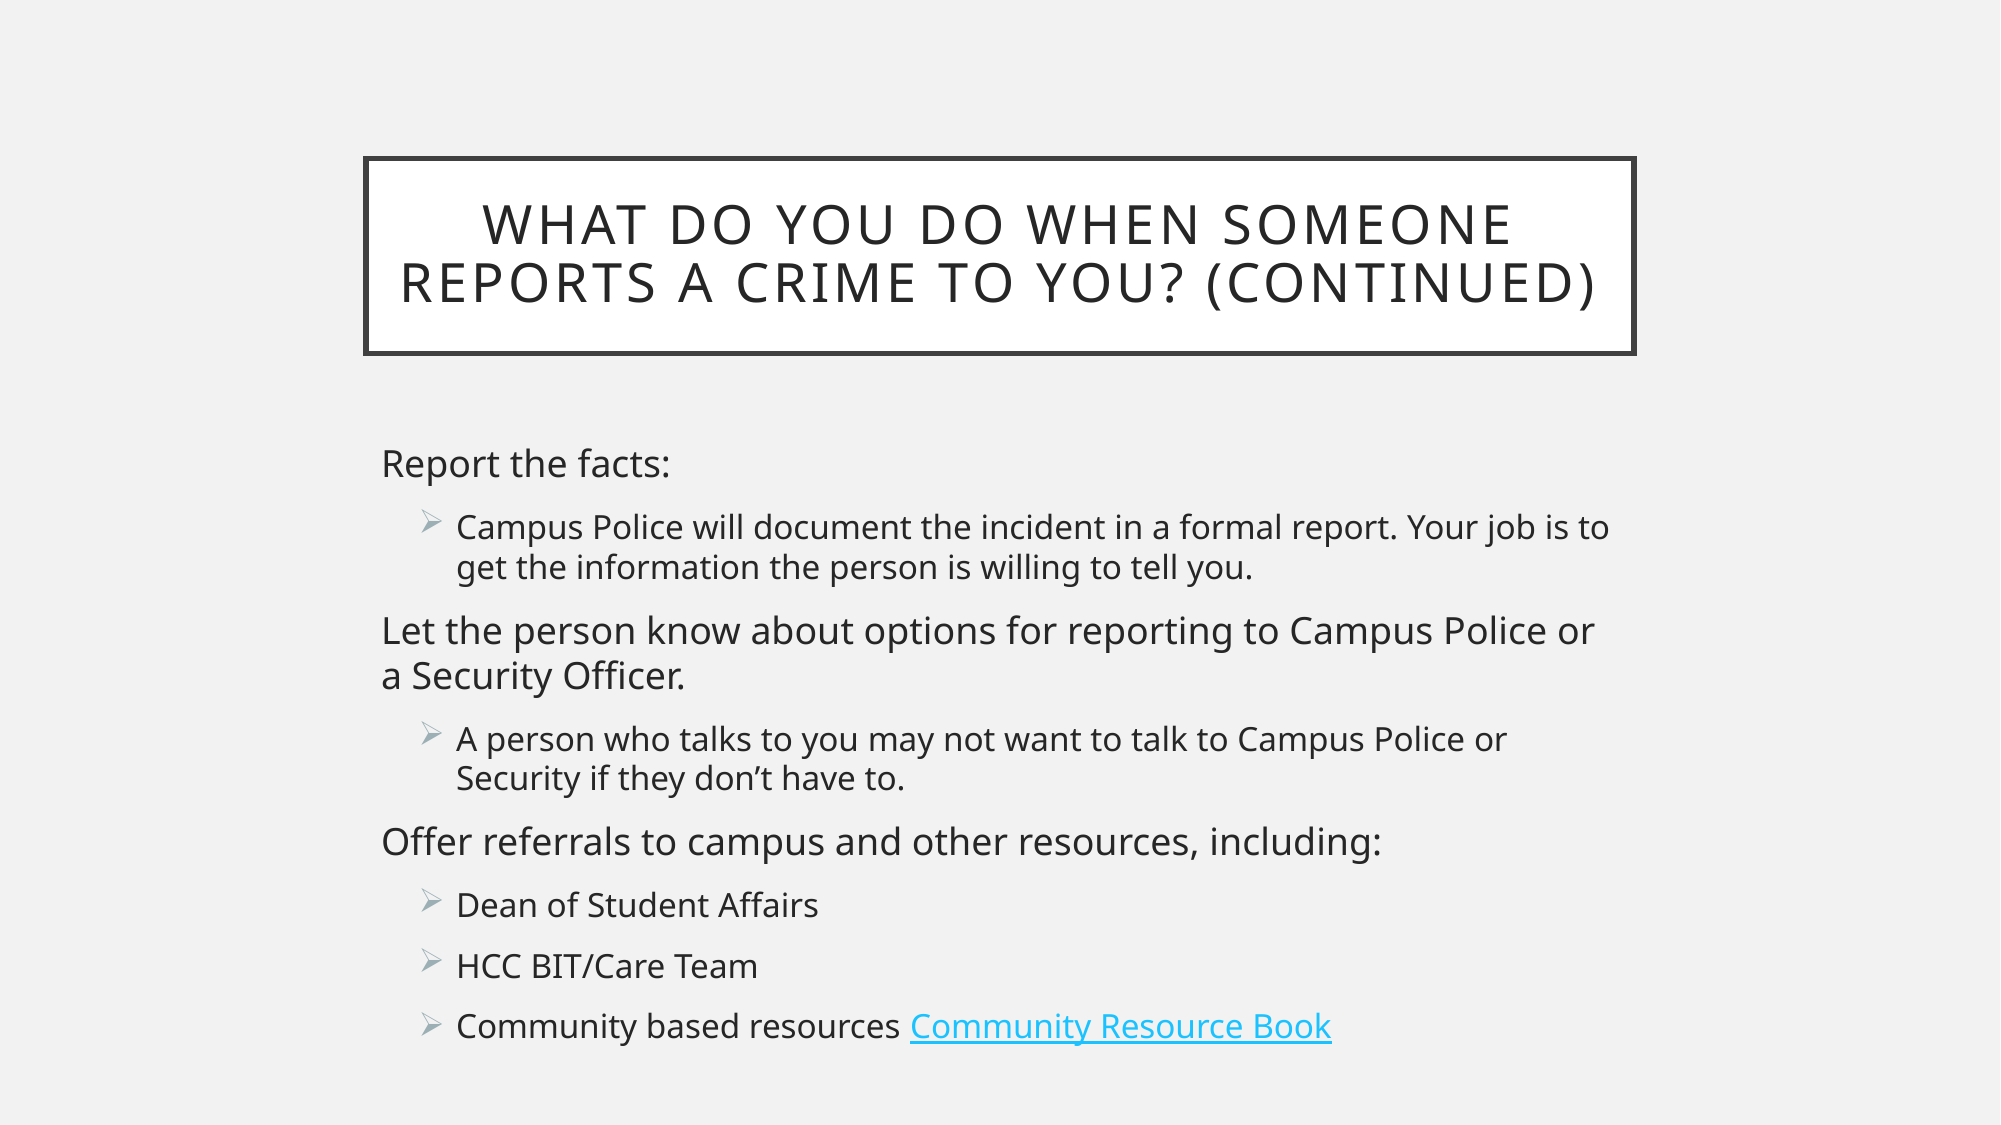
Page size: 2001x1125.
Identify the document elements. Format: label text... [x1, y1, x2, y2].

list Report the facts: Campus Police will document the incident in a formal report. Your job is to get the information the person is willing to tell you. Let the person know about options for reporting to Campus Police or a Security Officer. A person who talks to you may not want to talk to Campus Police or Security if they don’t have to. Offer referrals to campus and other resources, including: Dean of Student Affairs HCC BIT/Care Team Community based resources Community Resource Book [366, 432, 1634, 1125]
title WHAT DO YOU DO WHEN SOMEONE REPORTS A CRIME TO YOU? (continued) [363, 156, 1637, 356]
